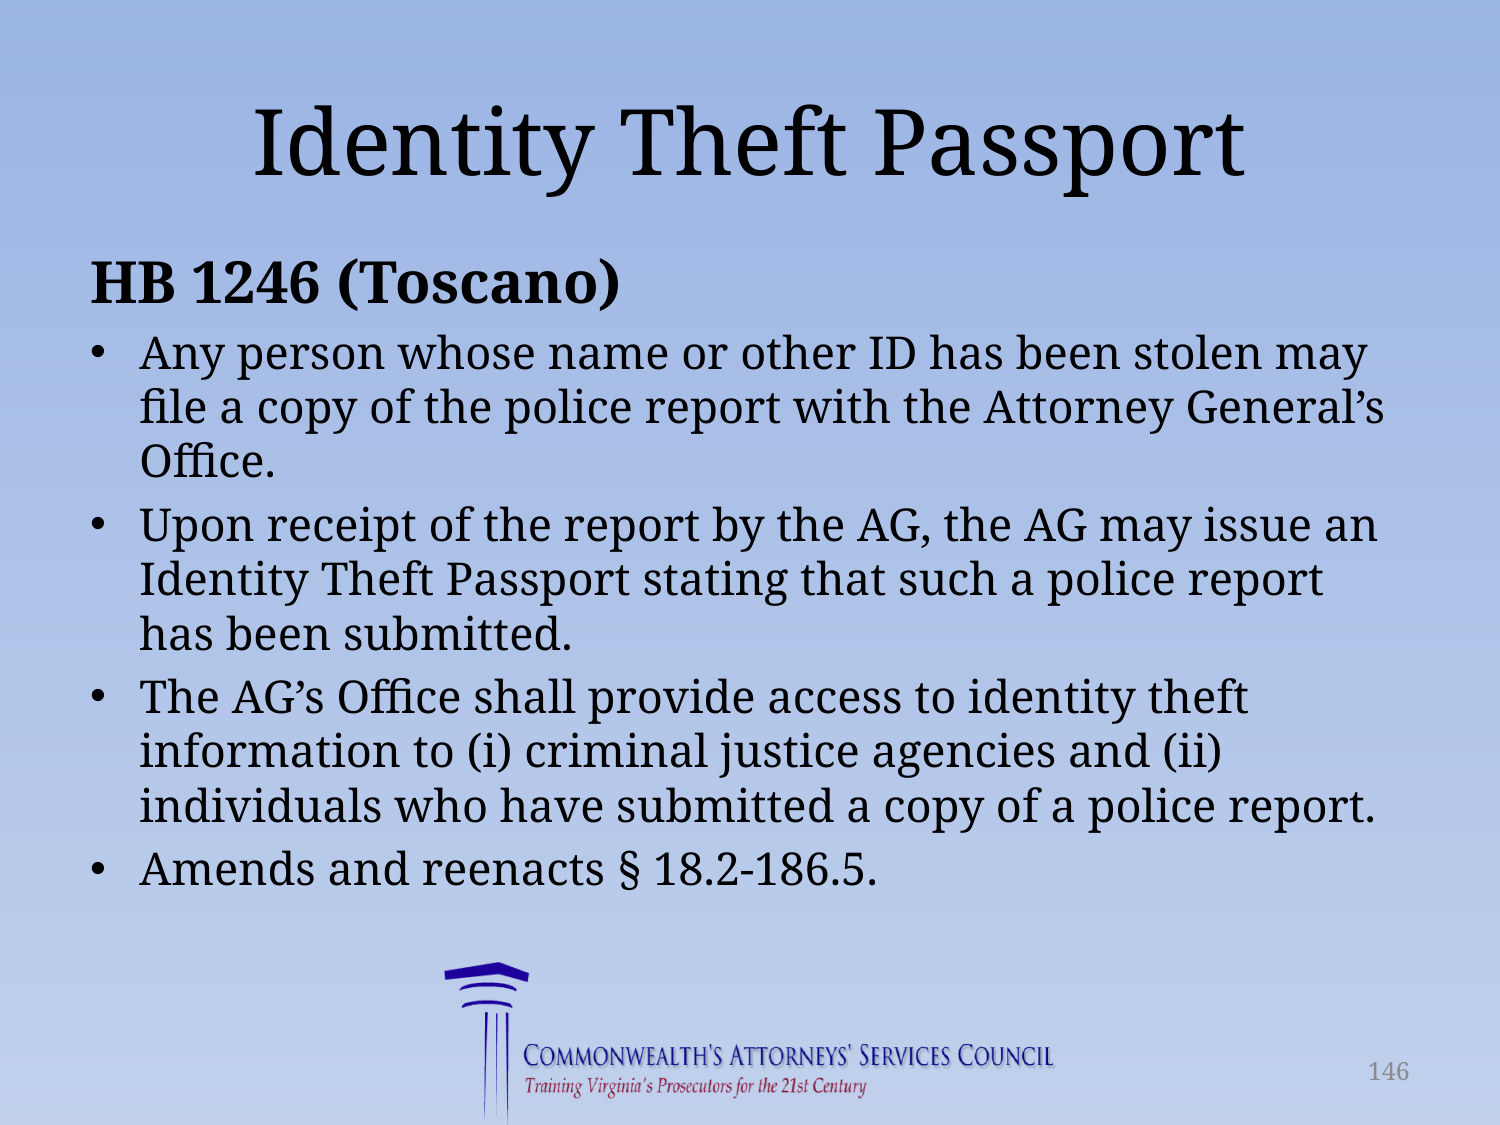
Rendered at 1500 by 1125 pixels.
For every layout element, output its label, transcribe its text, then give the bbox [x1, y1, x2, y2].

slide_number 146 [1074, 1042, 1425, 1103]
title Identity Theft Passport [75, 45, 1425, 233]
picture [444, 962, 1056, 1125]
list HB 1246 (Toscano) Any person whose name or other ID has been stolen may file a copy of the police report with the Attorney General’s Office. Upon receipt of the report by the AG, the AG may issue an Identity Theft Passport stating that such a police report has been submitted. The AG’s Office shall provide access to identity theft information to (i) criminal justice agencies and (ii) individuals who have submitted a copy of a police report. Amends and reenacts § 18.2-186.5. [75, 237, 1425, 950]
